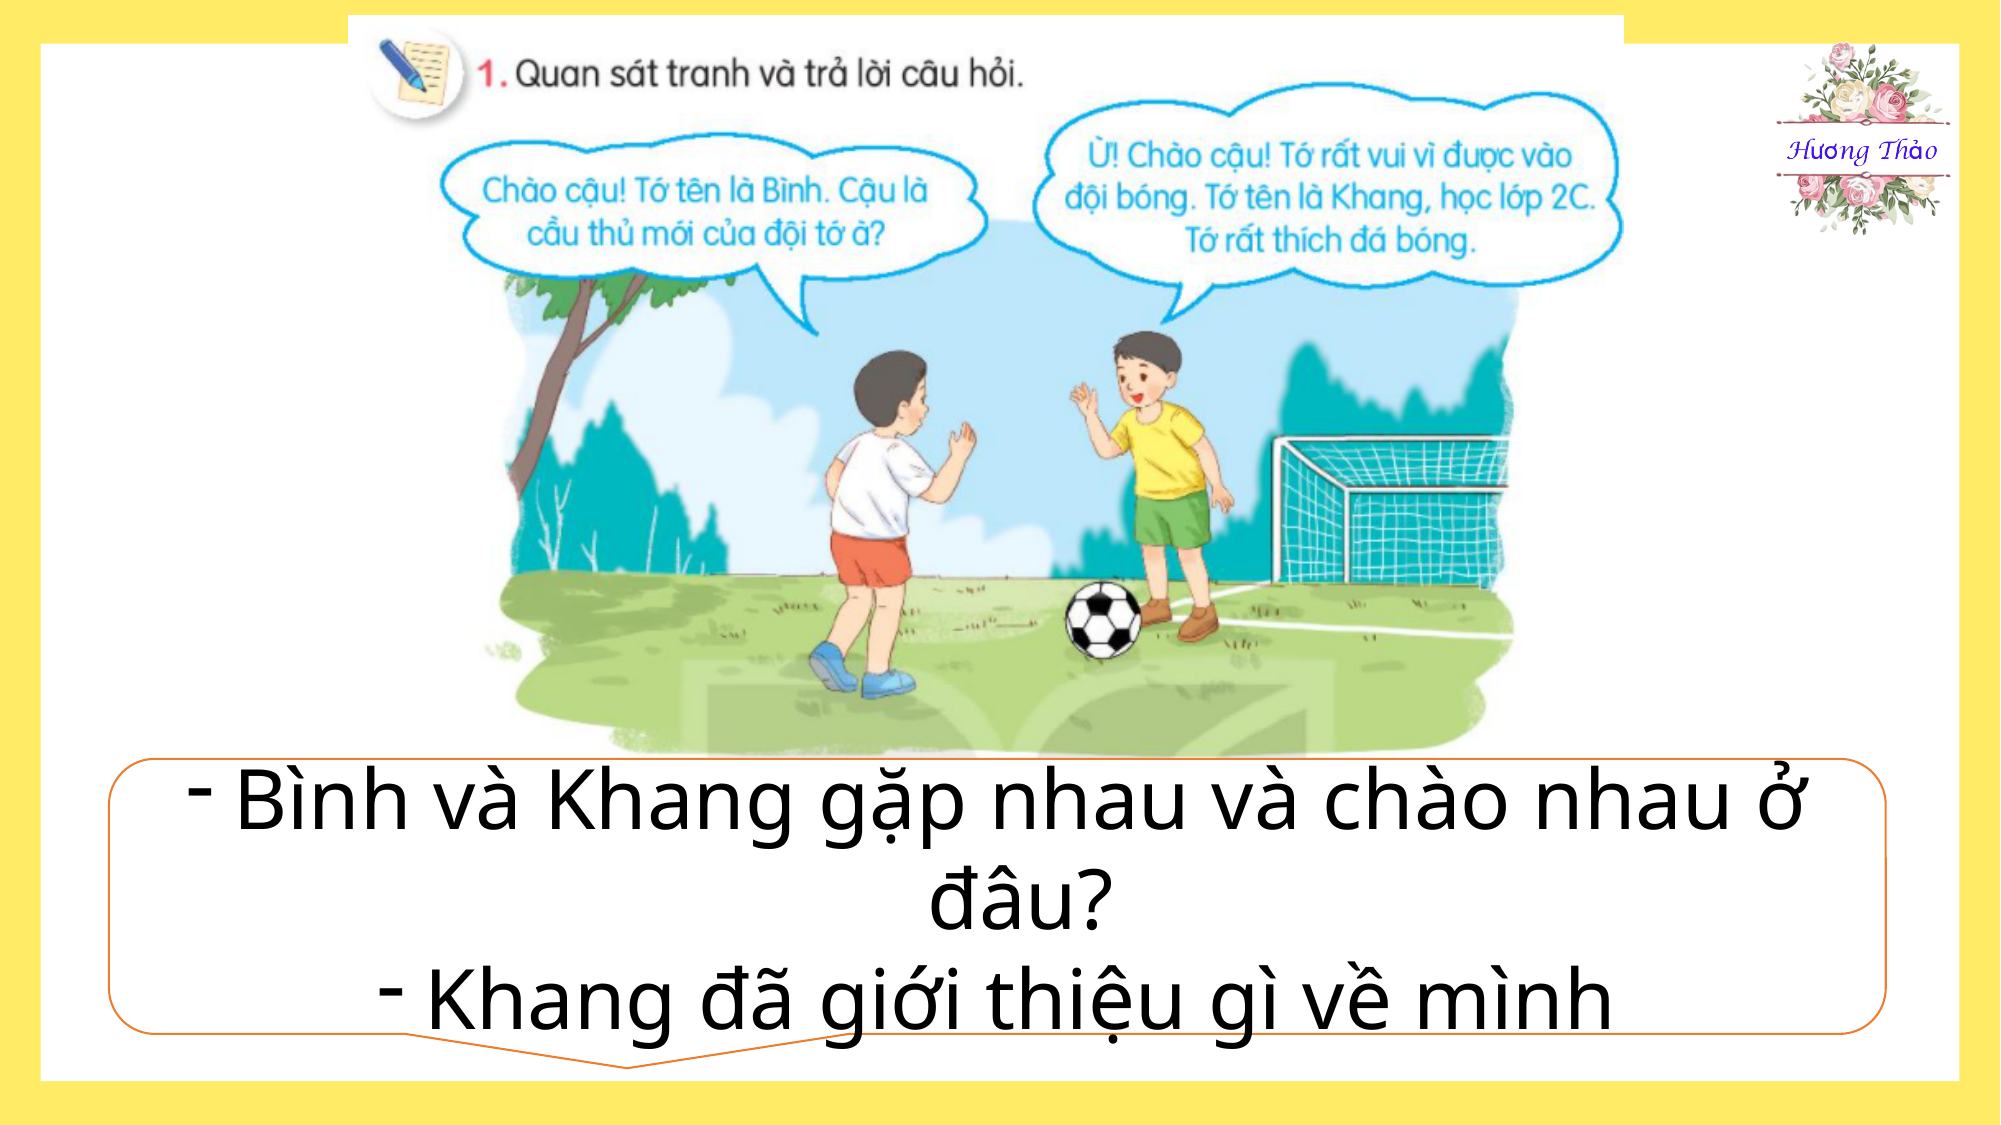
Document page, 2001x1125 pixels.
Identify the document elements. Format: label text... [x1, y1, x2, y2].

picture [348, 15, 1624, 759]
picture [1734, 15, 1991, 278]
text_box Bình và Khang gặp nhau và chào nhau ở đâu? Khang đã giới thiệu gì về mình [107, 757, 1887, 1070]
